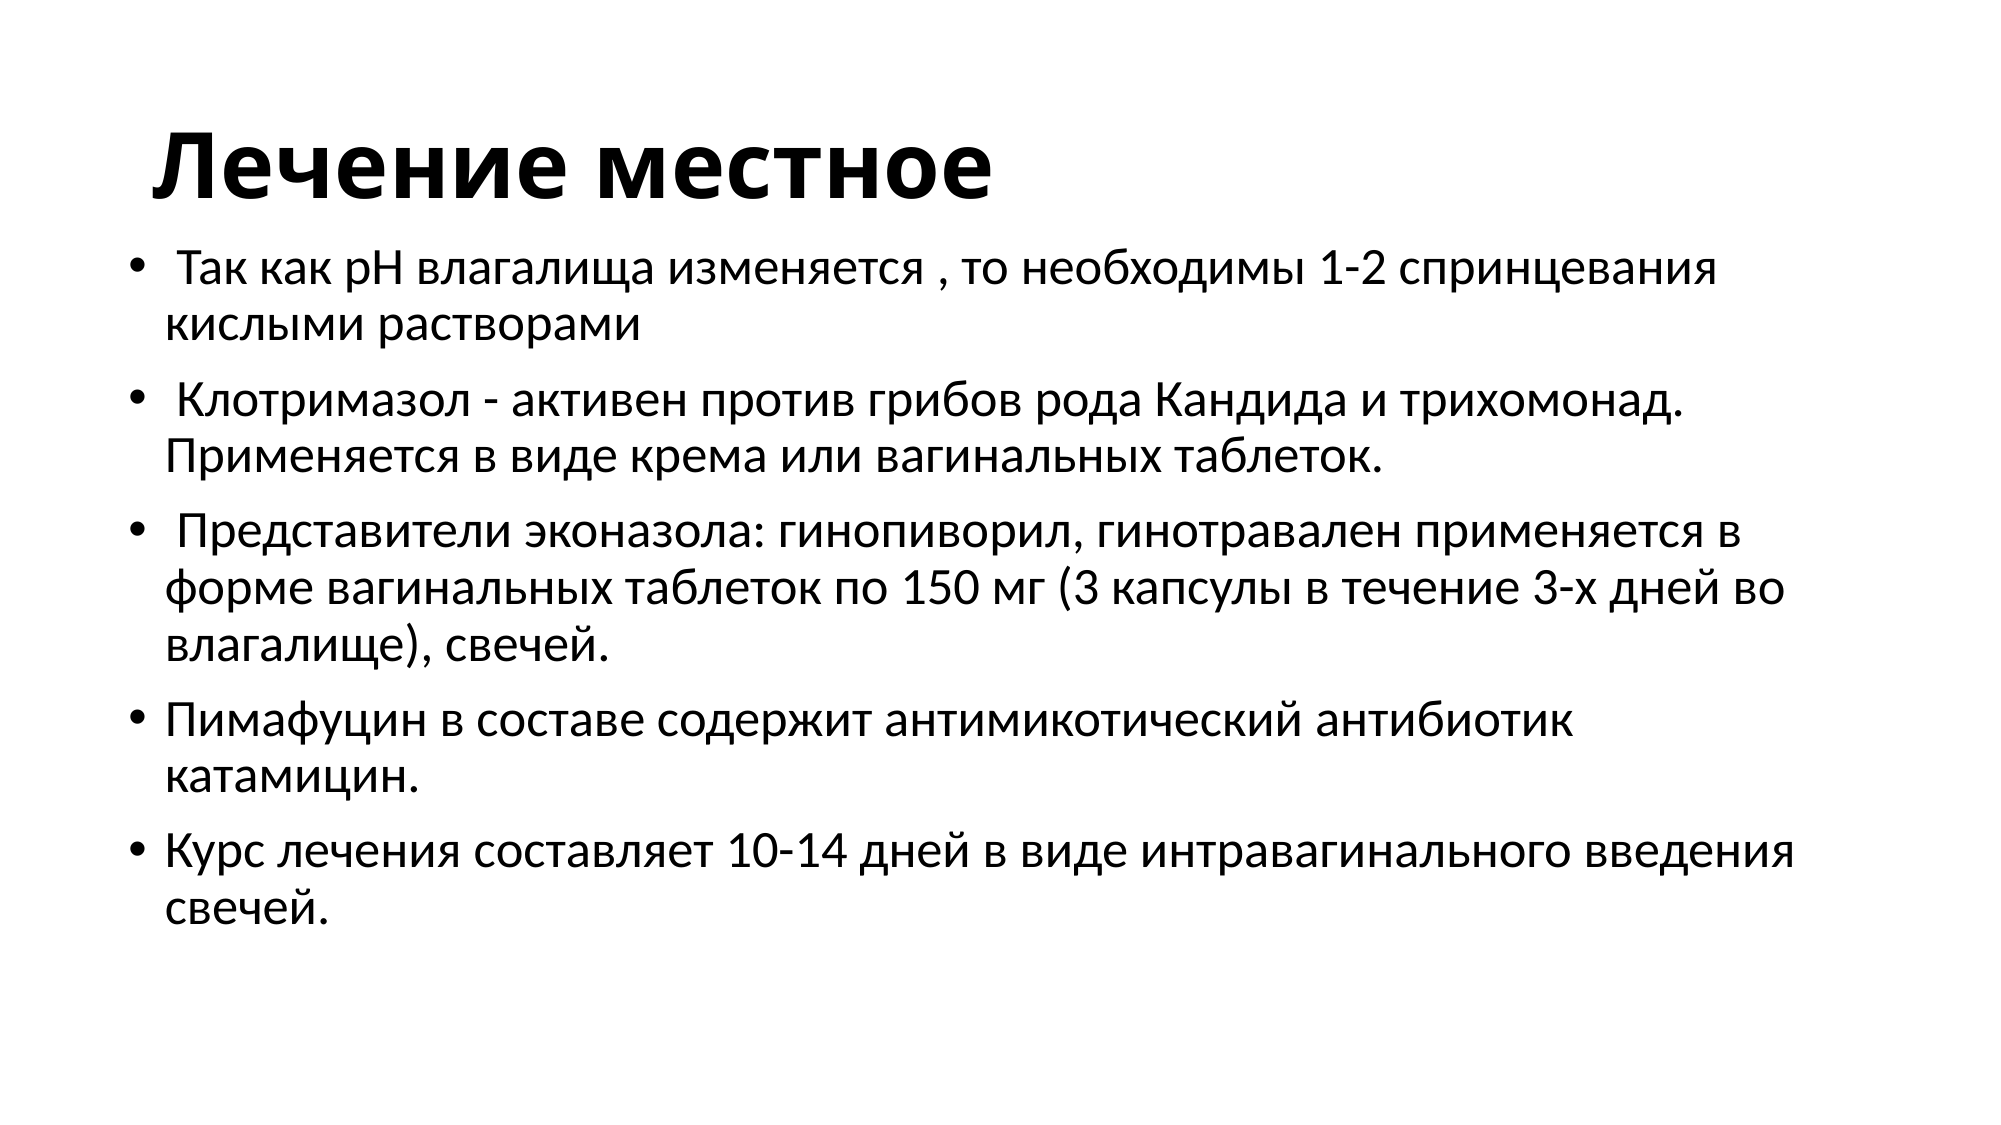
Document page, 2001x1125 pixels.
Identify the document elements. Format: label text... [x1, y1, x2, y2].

list Так как рН влагалища изменяется , то необходимы 1-2 спринцевания кислыми растворами Клотримазол - активен против грибов рода Кандида и трихомонад. Применяется в виде крема или вагинальных таблеток. Представители эконазола: гинопиворил, гинотравален применяется в форме вагинальных таблеток по 150 мг (3 капсулы в течение 3-х дней во влагалище), свечей. Пимафуцин в составе содержит антимикотический антибиотик катамицин. Курс лечения составляет 10-14 дней в виде интравагинального введения свечей. [113, 231, 1839, 946]
title Лечение местное [137, 59, 1863, 278]
